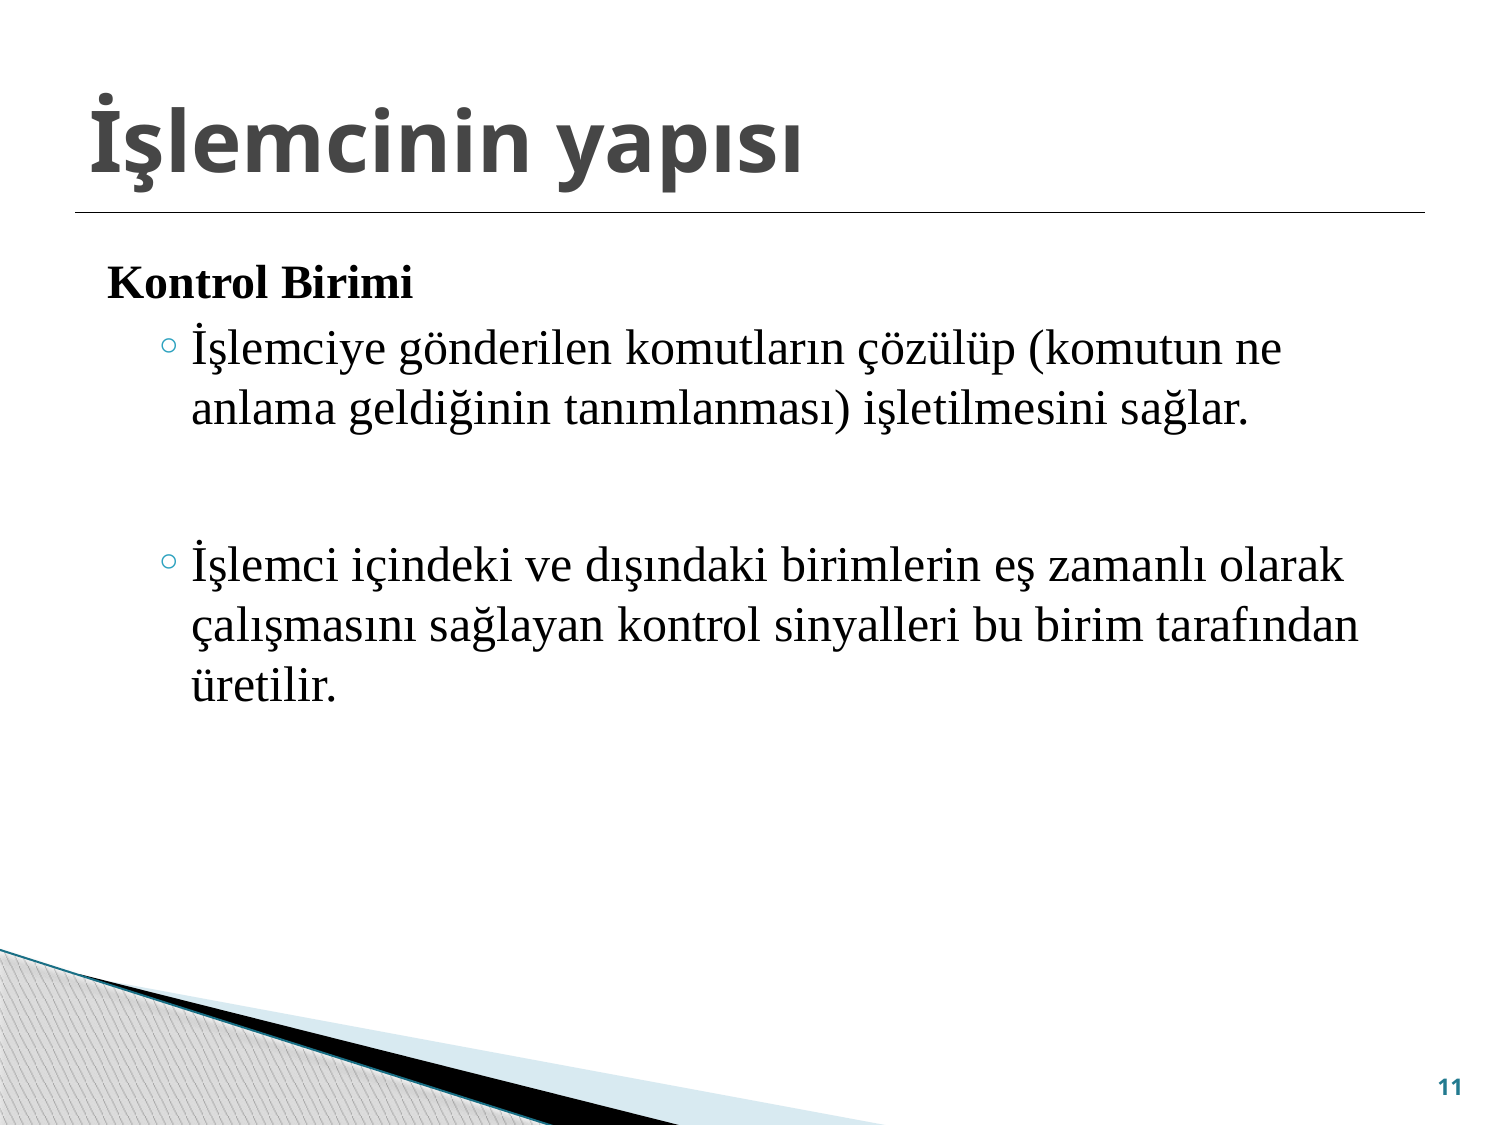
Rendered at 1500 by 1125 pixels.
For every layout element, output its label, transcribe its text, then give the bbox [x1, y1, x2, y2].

list Kontrol Birimi İşlemciye gönderilen komutların çözülüp (komutun ne anlama geldiğinin tanımlanması) işletilmesini sağlar. İşlemci içindeki ve dışındaki birimlerin eş zamanlı olarak çalışmasını sağlayan kontrol sinyalleri bu birim tarafından üretilir. [75, 243, 1425, 986]
slide_number 11 [1362, 1051, 1479, 1112]
title İşlemcinin yapısı [75, 45, 1425, 233]
